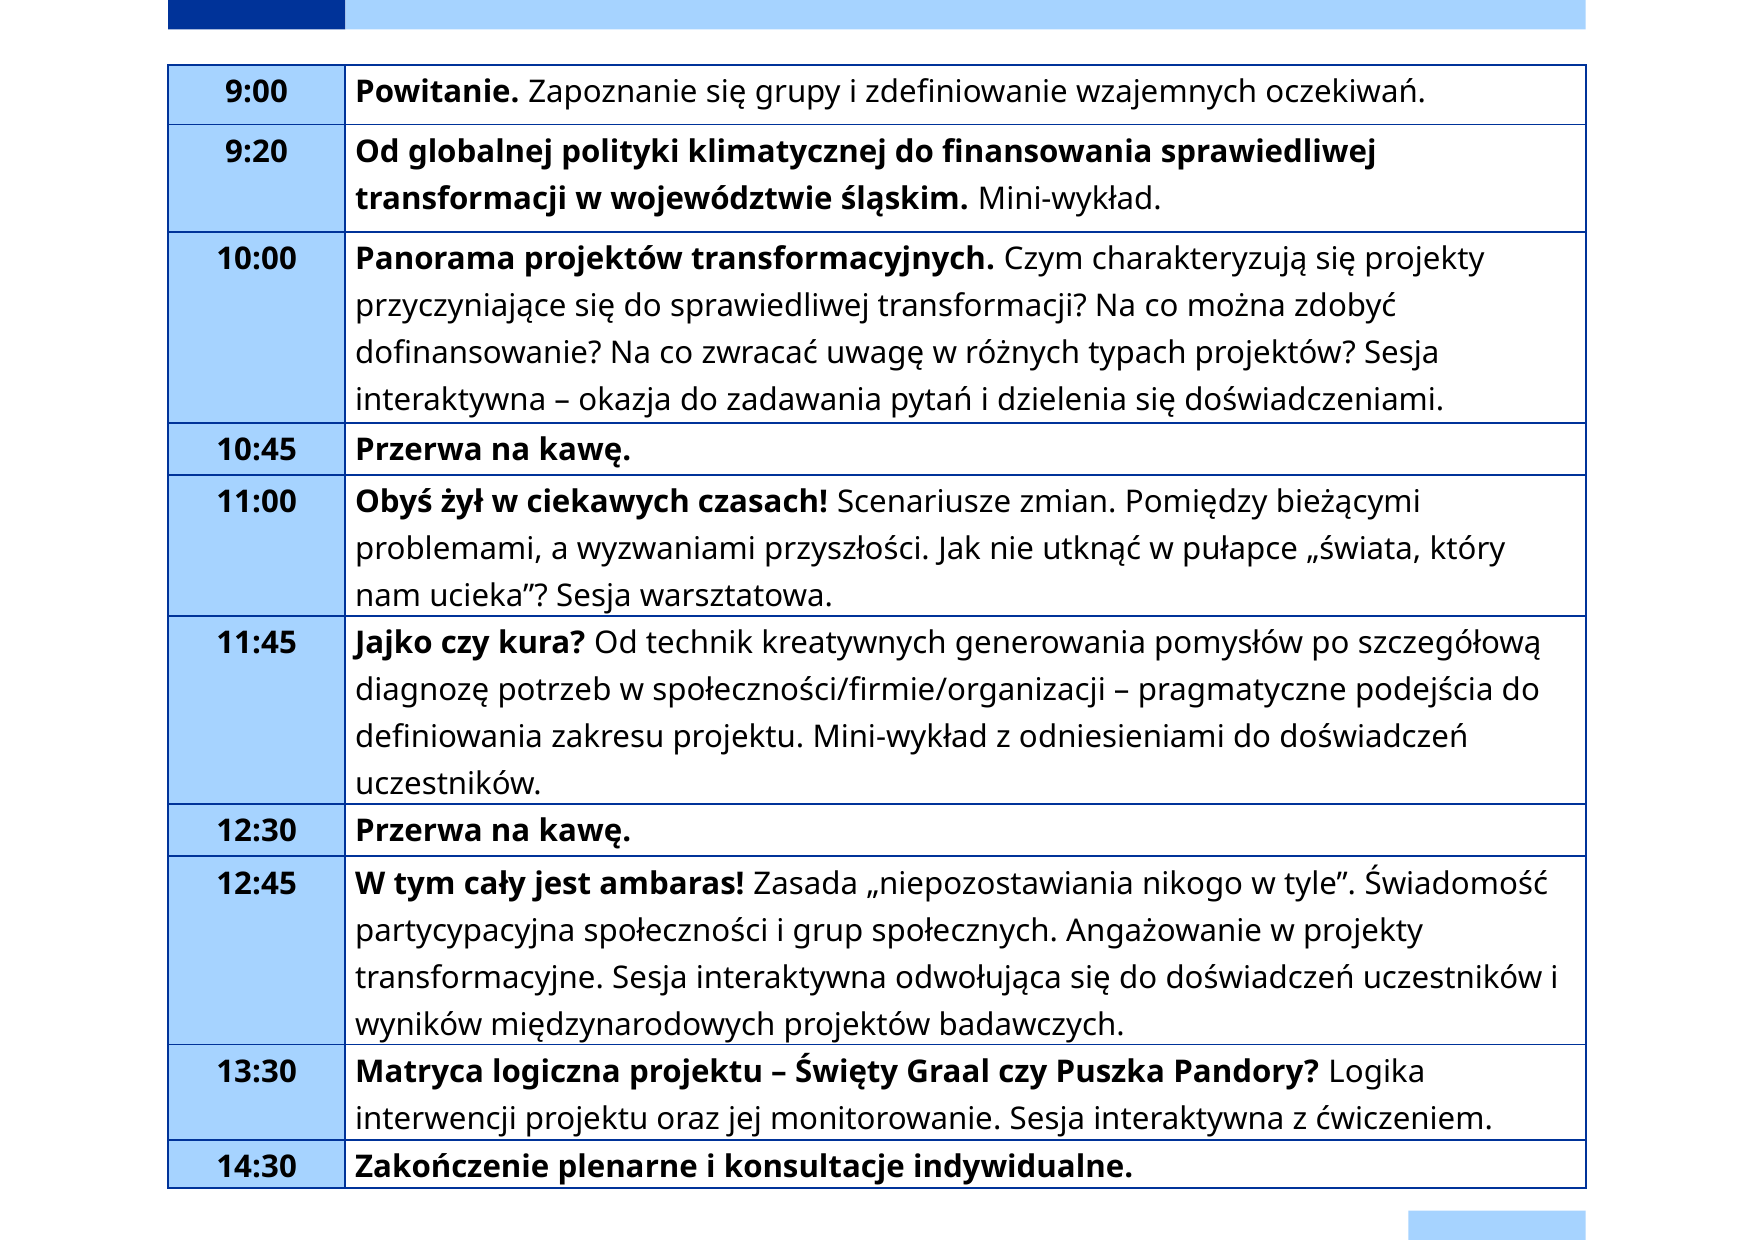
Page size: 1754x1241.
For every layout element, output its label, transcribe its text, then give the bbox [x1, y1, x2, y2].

table_cell 10:45 [169, 424, 344, 474]
table_cell Od globalnej polityki klimatycznej do finansowania sprawiedliwej transformacji w województwie śląskim. Mini-wykład. [346, 125, 1585, 231]
table_cell W tym cały jest ambaras! Zasada „niepozostawiania nikogo w tyle”. Świadomość partycypacyjna społeczności i grup społecznych. Angażowanie w projekty transformacyjne. Sesja interaktywna odwołująca się do doświadczeń uczestników i wyników międzynarodowych projektów badawczych. [346, 857, 1585, 1044]
table_cell Zakończenie plenarne i konsultacje indywidualne. [346, 1141, 1585, 1187]
table_cell Jajko czy kura? Od technik kreatywnych generowania pomysłów po szczegółową diagnozę potrzeb w społeczności/firmie/organizacji – pragmatyczne podejścia do definiowania zakresu projektu. Mini-wykład z odniesieniami do doświadczeń uczestników. [346, 617, 1585, 803]
table_header 9:00 [169, 66, 344, 124]
table_cell 9:20 [169, 125, 344, 231]
table_cell 10:00 [169, 233, 344, 422]
table_cell Obyś żył w ciekawych czasach! Scenariusze zmian. Pomiędzy bieżącymi problemami, a wyzwaniami przyszłości. Jak nie utknąć w pułapce „świata, który nam ucieka”? Sesja warsztatowa. [346, 476, 1585, 615]
table_cell Przerwa na kawę. [346, 805, 1585, 855]
table_cell Matryca logiczna projektu – Święty Graal czy Puszka Pandory? Logika interwencji projektu oraz jej monitorowanie. Sesja interaktywna z ćwiczeniem. [346, 1045, 1585, 1139]
table_cell 14:30 [169, 1141, 344, 1187]
table_cell 12:45 [169, 857, 344, 1044]
table_header Powitanie. Zapoznanie się grupy i zdefiniowanie wzajemnych oczekiwań. [346, 66, 1585, 124]
table_cell Panorama projektów transformacyjnych. Czym charakteryzują się projekty przyczyniające się do sprawiedliwej transformacji? Na co można zdobyć dofinansowanie? Na co zwracać uwagę w różnych typach projektów? Sesja interaktywna – okazja do zadawania pytań i dzielenia się doświadczeniami. [346, 233, 1585, 422]
table_cell 11:00 [169, 476, 344, 615]
table_cell 11:45 [169, 617, 344, 803]
table_cell 13:30 [169, 1045, 344, 1139]
table_cell 12:30 [169, 805, 344, 855]
table_cell Przerwa na kawę. [346, 424, 1585, 474]
